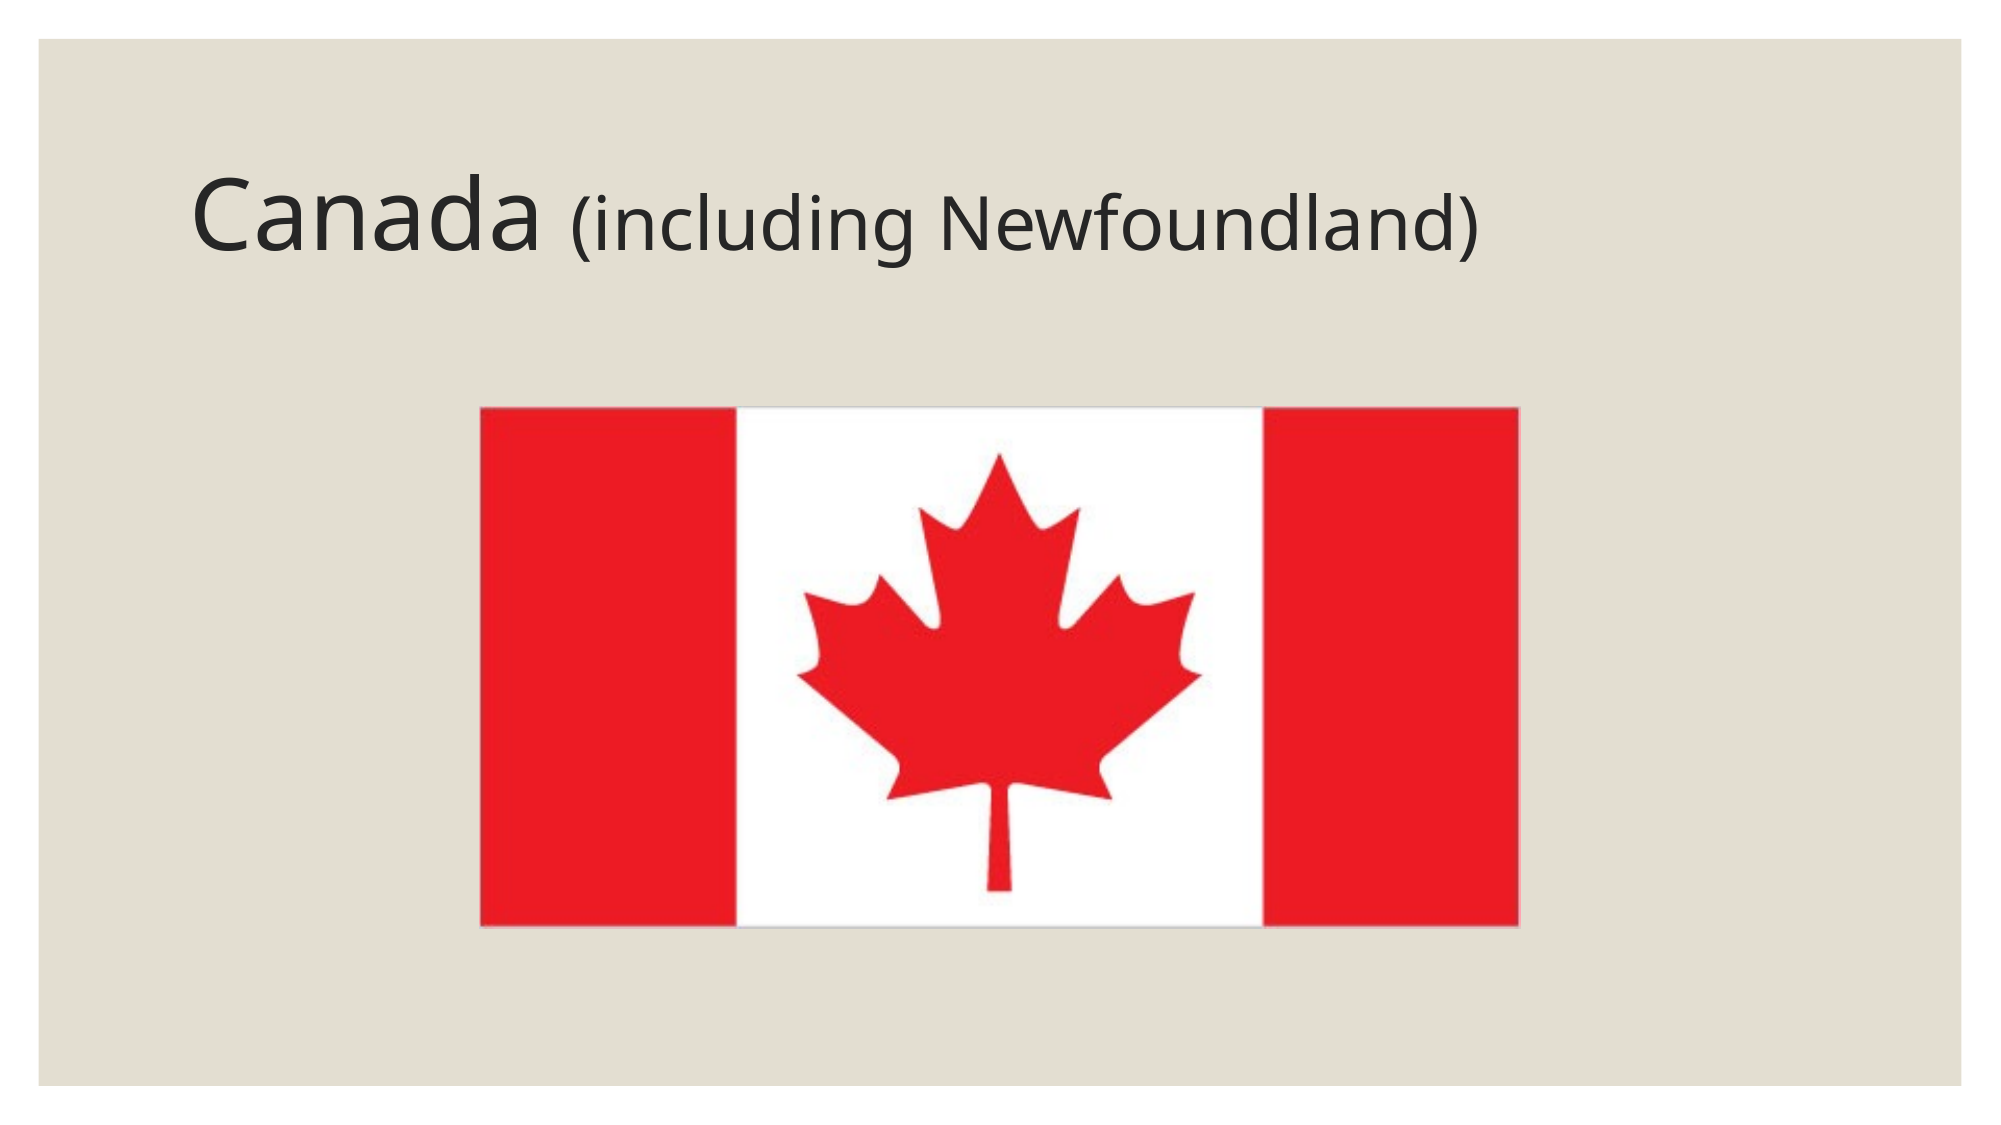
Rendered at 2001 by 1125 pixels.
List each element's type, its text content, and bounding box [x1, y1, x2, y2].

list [479, 406, 1521, 930]
title Canada (including Newfoundland) [174, 105, 1825, 331]
